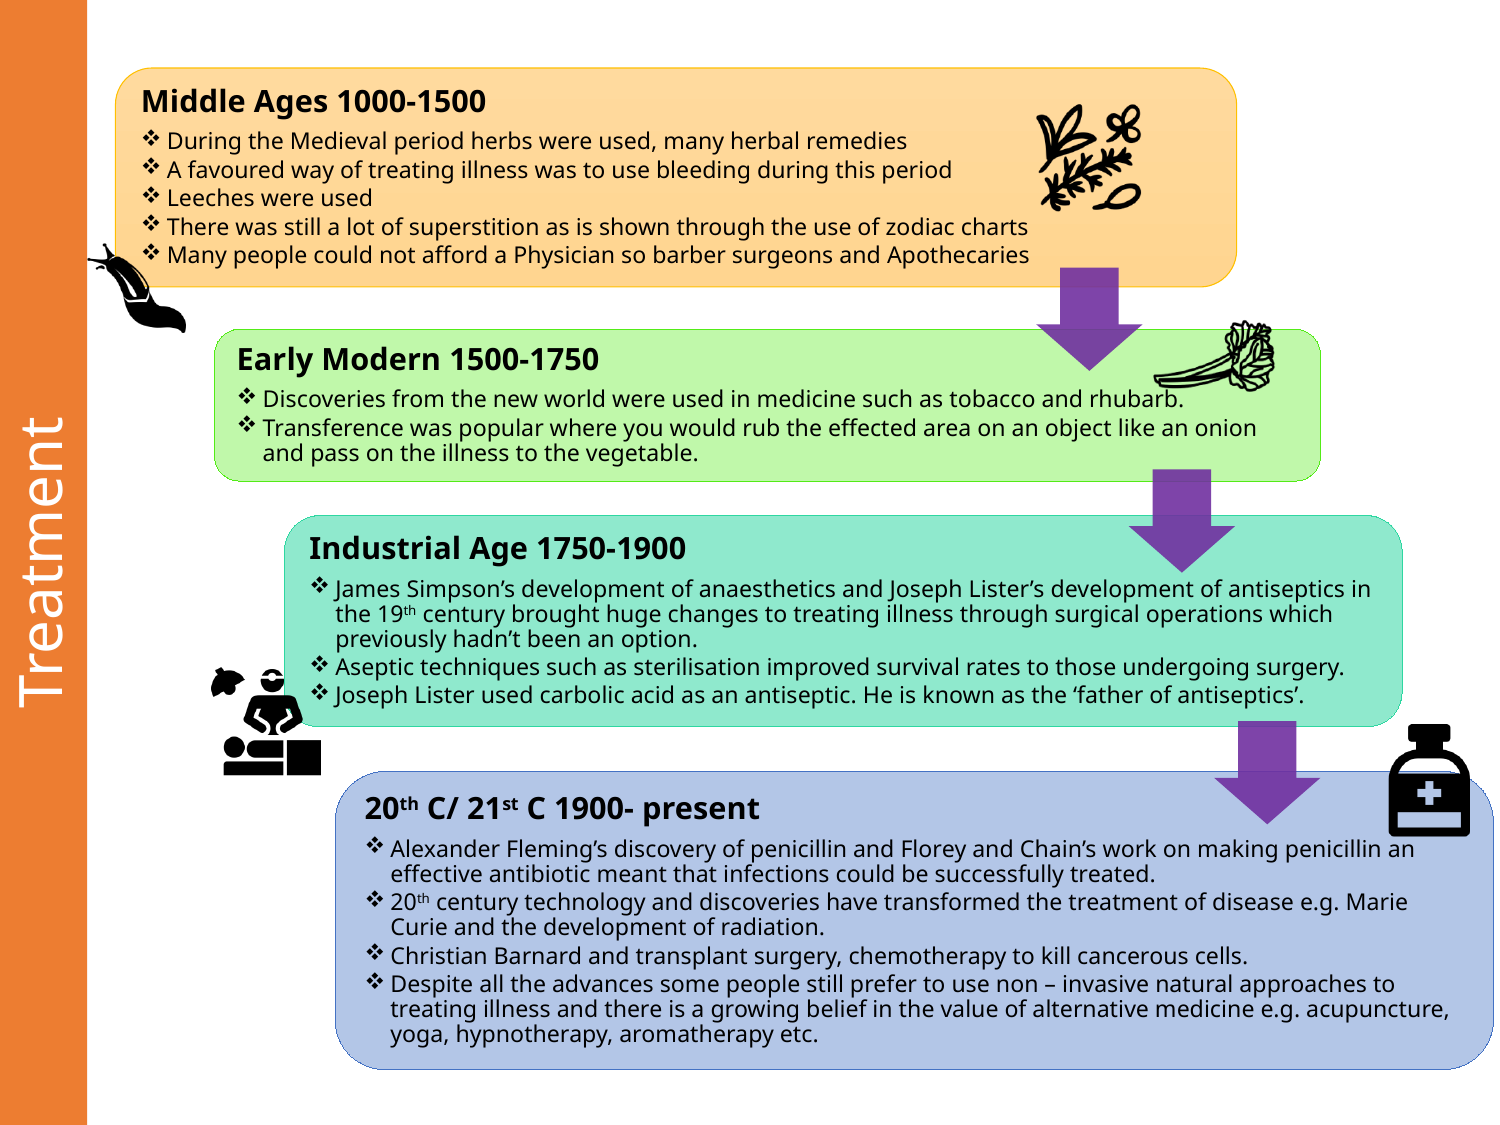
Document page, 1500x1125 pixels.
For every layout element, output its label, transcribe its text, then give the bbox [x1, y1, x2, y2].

text_box [1125, 468, 1238, 575]
text_box Middle Ages 1000-1500 During the Medieval period herbs were used, many herbal remedies A favoured way of treating illness was to use bleeding during this period Leeches were used There was still a lot of superstition as is shown through the use of zodiac charts Many people could not afford a Physician so barber surgeons and Apothecaries [114, 67, 1238, 288]
text_box Industrial Age 1750-1900 James Simpson’s development of anaesthetics and Joseph Lister’s development of antiseptics in the 19th century brought huge changes to treating illness through surgical operations which previously hadn’t been an option. Aseptic techniques such as sterilisation improved survival rates to those undergoing surgery. Joseph Lister used carbolic acid as an antiseptic. He is known as the ‘father of antiseptics’. [284, 515, 1403, 727]
text_box [1033, 266, 1146, 373]
text_box Treatment [0, 0, 88, 1125]
picture [1148, 290, 1280, 421]
text_box Early Modern 1500-1750 Discoveries from the new world were used in medicine such as tobacco and rhubarb. Transference was popular where you would rub the effected area on an object like an onion and pass on the illness to the vegetable. [214, 329, 1321, 482]
picture [85, 237, 188, 340]
text_box 20th C/ 21st C 1900- present Alexander Fleming’s discovery of penicillin and Florey and Chain’s work on making penicillin an effective antibiotic meant that infections could be successfully treated. 20th century technology and discoveries have transformed the treatment of disease e.g. Marie Curie and the development of radiation. Christian Barnard and transplant surgery, chemotherapy to kill cancerous cells. Despite all the advances some people still prefer to use non – invasive natural approaches to treating illness and there is a growing belief in the value of alternative medicine e.g. acupuncture, yoga, hypnotherapy, aromatherapy etc. [335, 771, 1494, 1070]
picture [1370, 721, 1488, 839]
text_box [1211, 720, 1324, 826]
picture [211, 666, 321, 776]
picture [1034, 102, 1144, 212]
